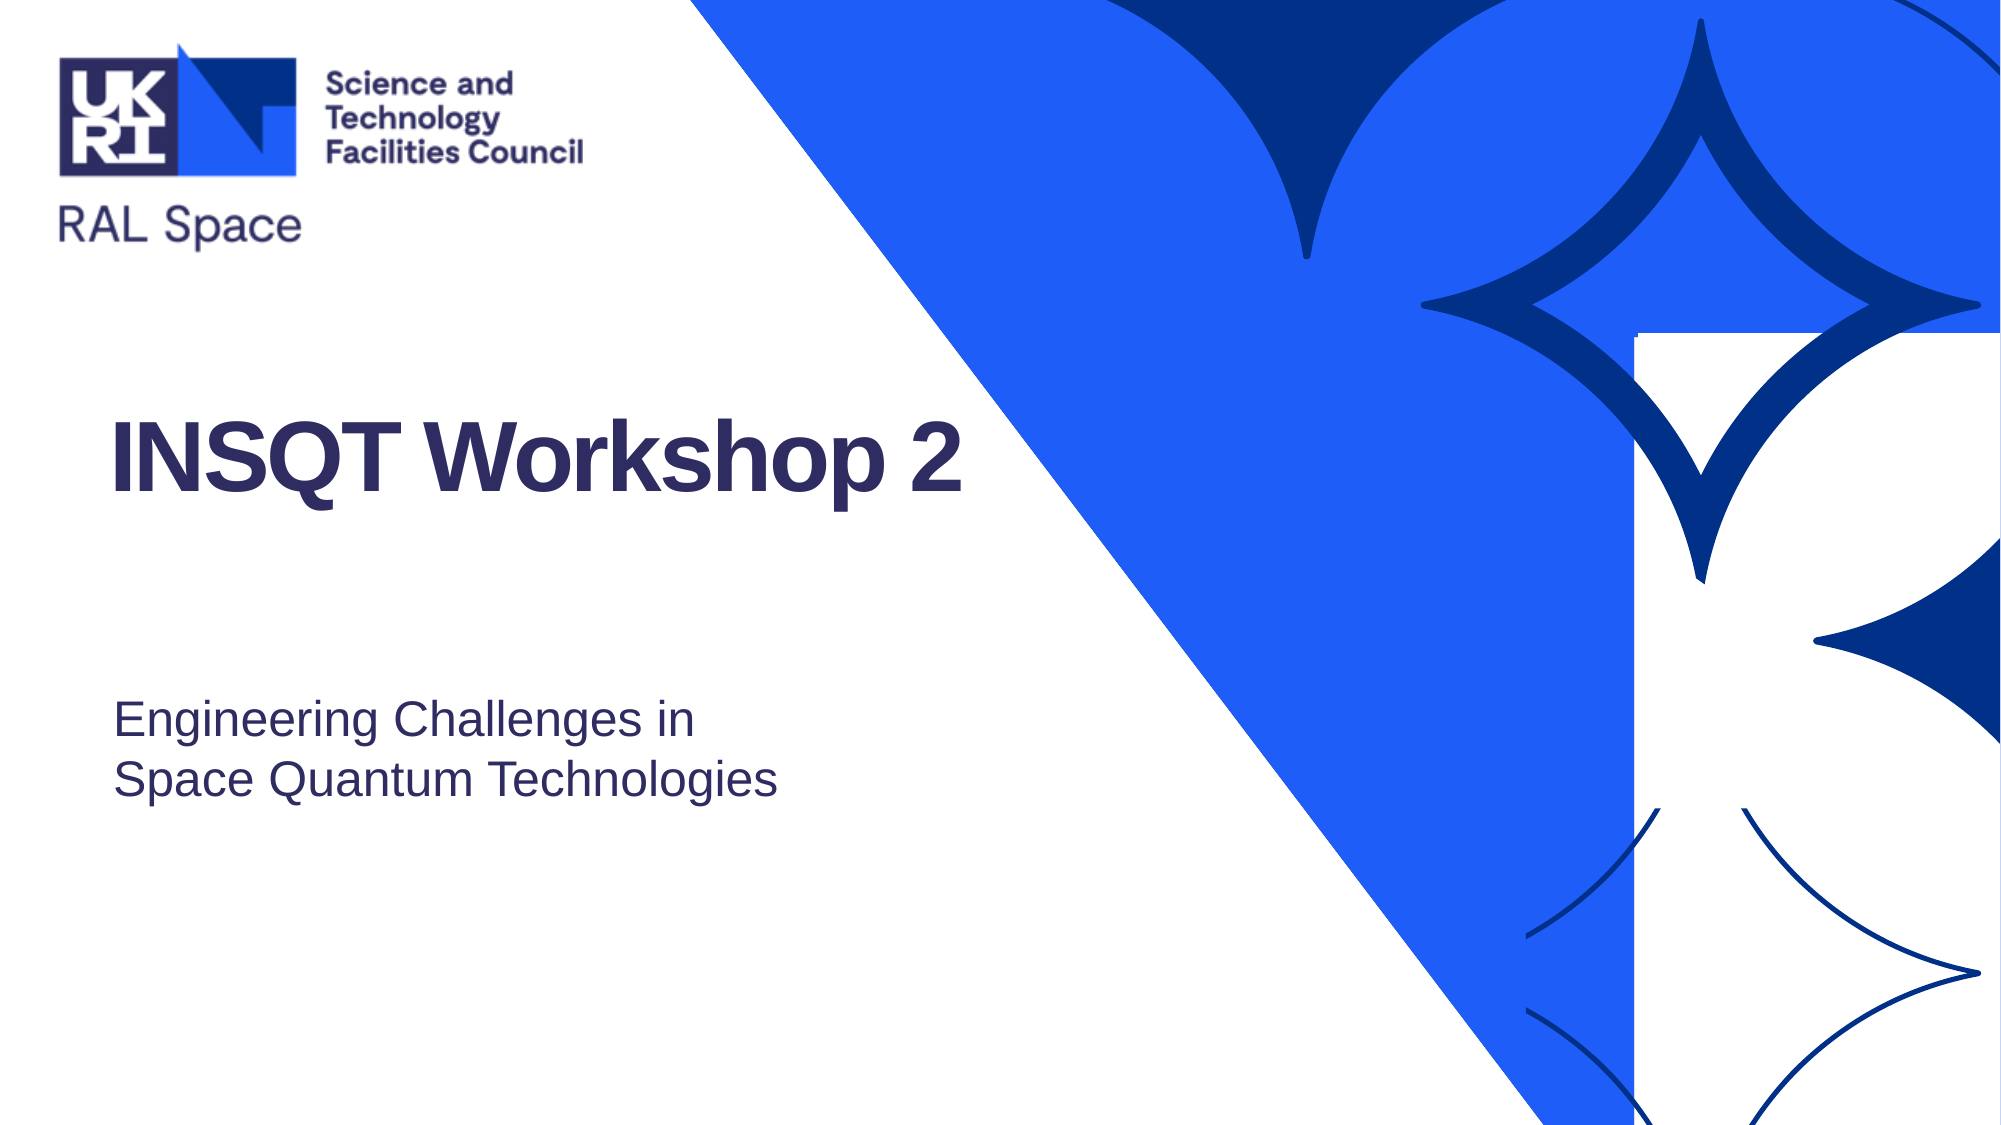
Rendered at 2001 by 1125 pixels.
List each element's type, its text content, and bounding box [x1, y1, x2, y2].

text_box INSQT Workshop 2 [94, 383, 1004, 519]
picture [24, 22, 619, 278]
text_box Engineering Challenges in Space Quantum Technologies [98, 679, 1004, 814]
picture [1004, 0, 2000, 1125]
